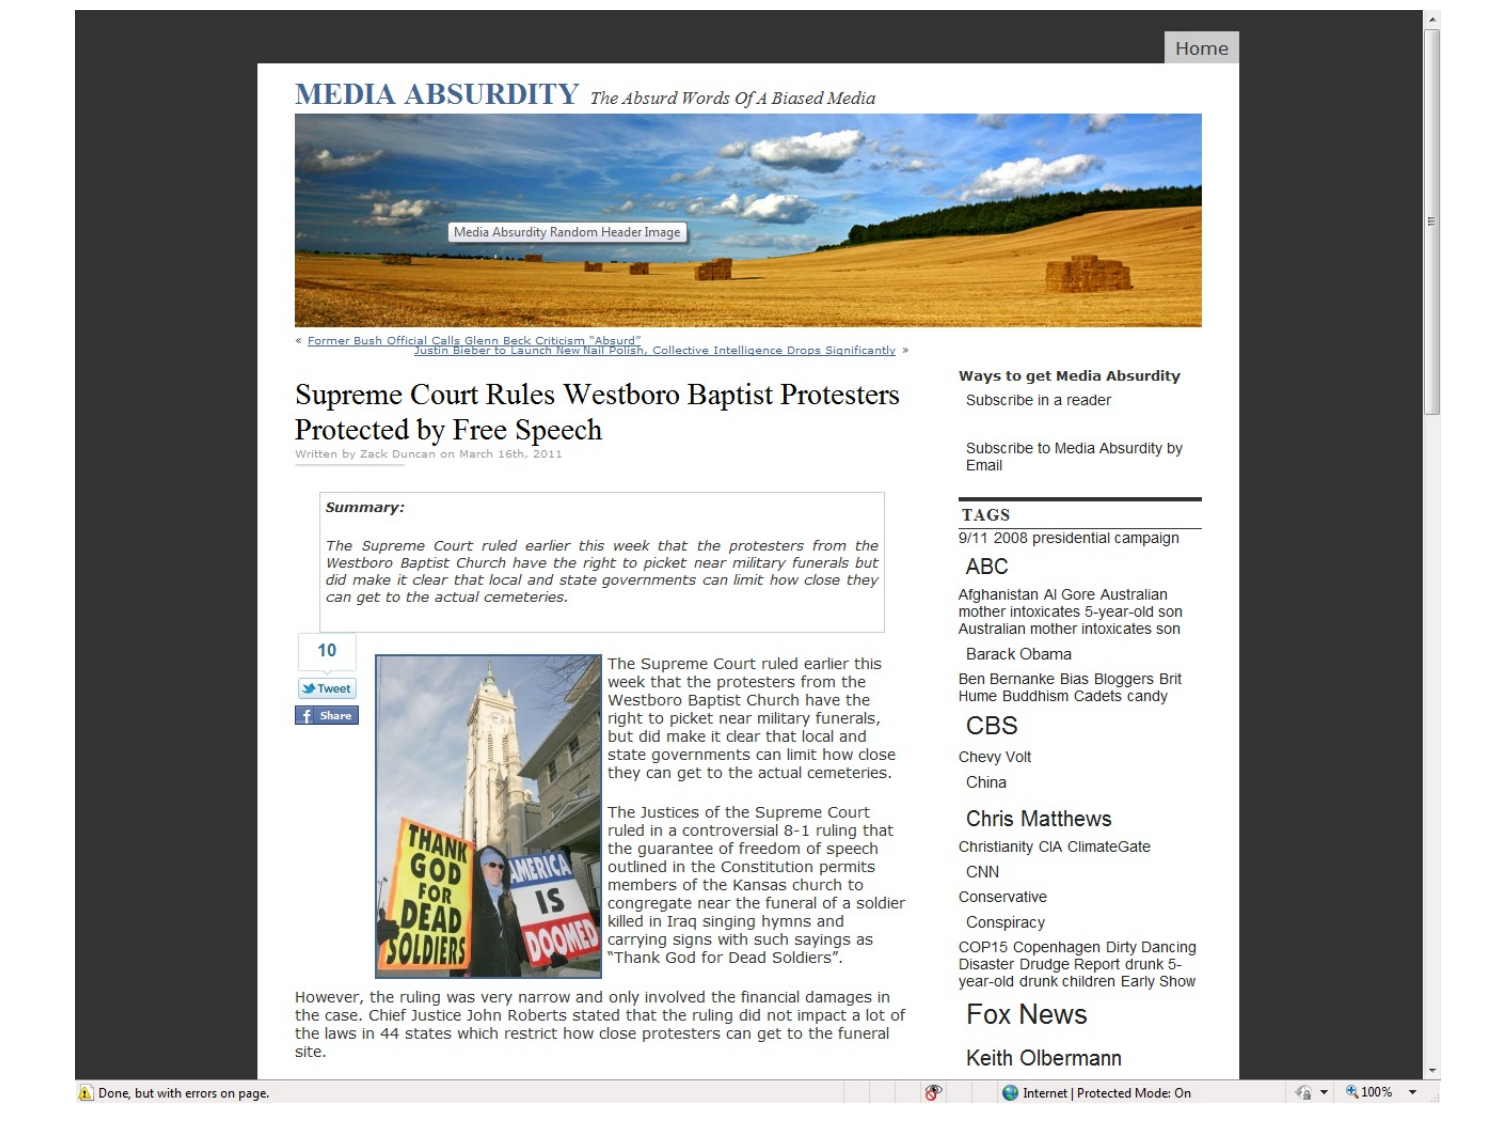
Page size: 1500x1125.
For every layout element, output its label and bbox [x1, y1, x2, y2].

picture [74, 10, 1441, 1104]
